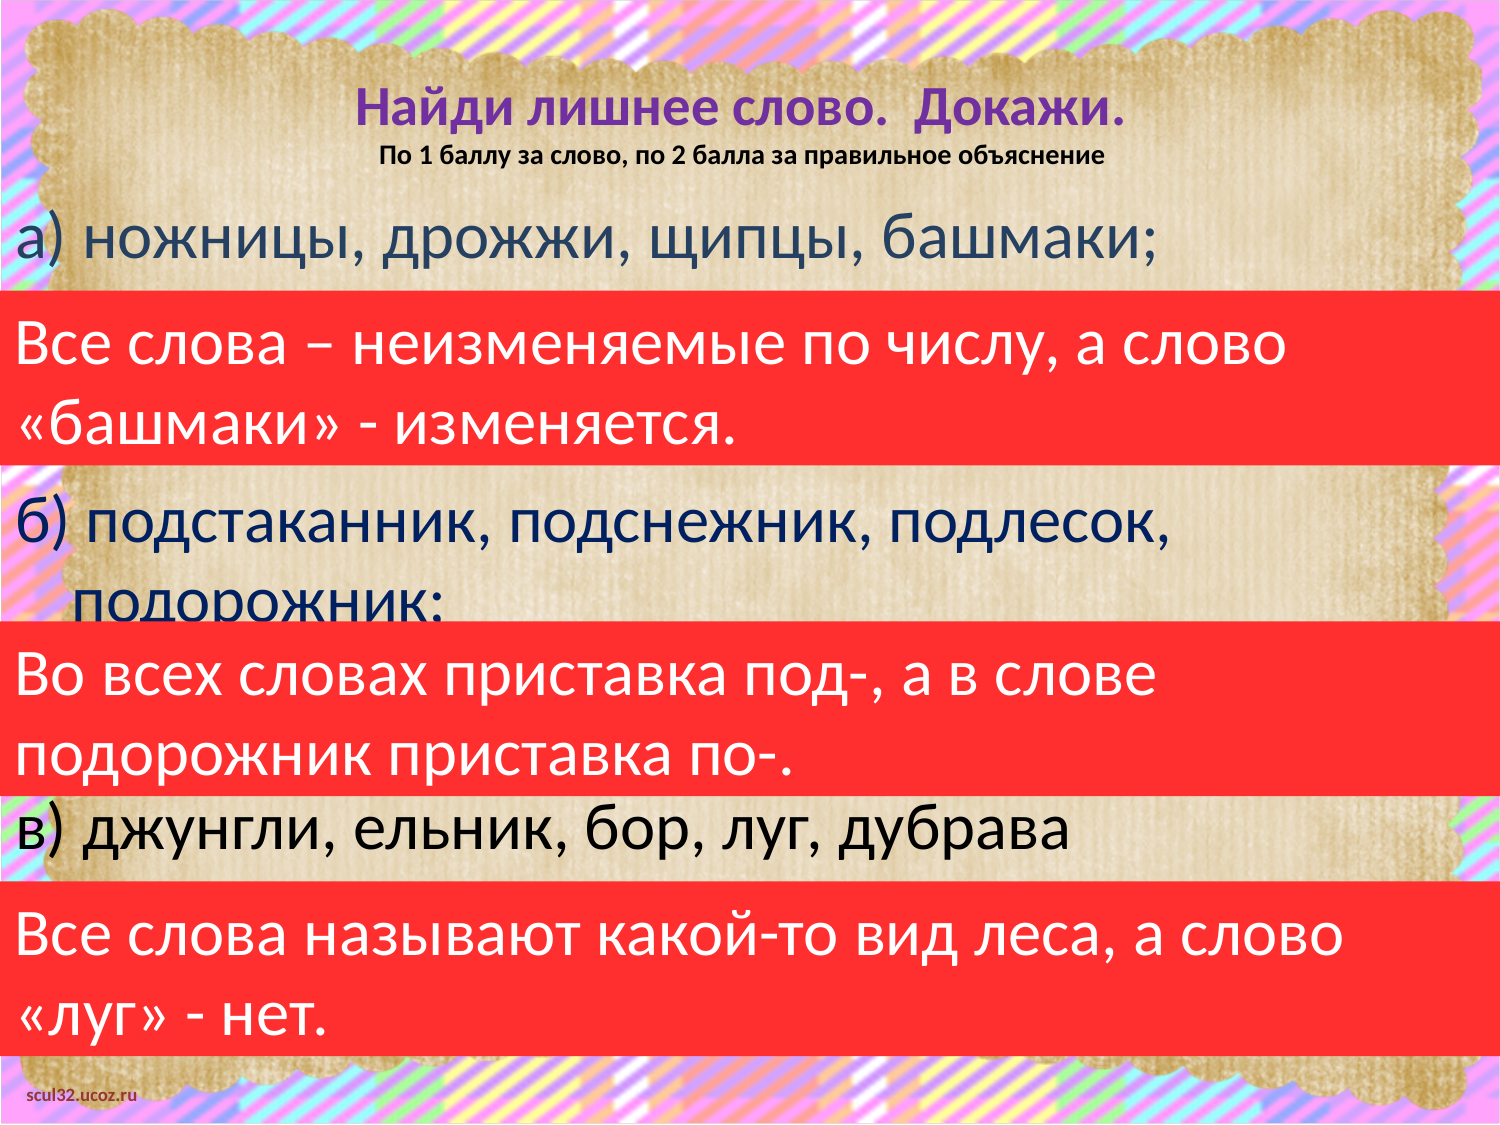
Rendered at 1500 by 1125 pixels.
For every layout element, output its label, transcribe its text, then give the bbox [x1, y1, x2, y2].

text_box Все слова называют какой-то вид леса, а слово «луг» - нет. [0, 881, 1500, 1057]
list а) ножницы, дрожжи, щипцы, башмаки; [0, 184, 1185, 290]
picture [1235, 797, 1500, 881]
picture [0, 0, 1500, 290]
text_box Во всех словах приставка под-, а в слове подорожник приставка по-. [0, 621, 1500, 797]
text_box б) подстаканник, подснежник, подлесок, подорожник; [0, 467, 1347, 621]
text_box Все слова – неизменяемые по числу, а слово «башмаки» - изменяется. [0, 290, 1500, 466]
title Найди лишнее слово. Докажи. По 1 баллу за слово, по 2 балла за правильное объяснение [171, 42, 1307, 197]
picture [0, 466, 1500, 621]
text_box в) джунгли, ельник, бор, луг, дубрава [0, 797, 1235, 881]
picture [0, 1057, 1500, 1125]
